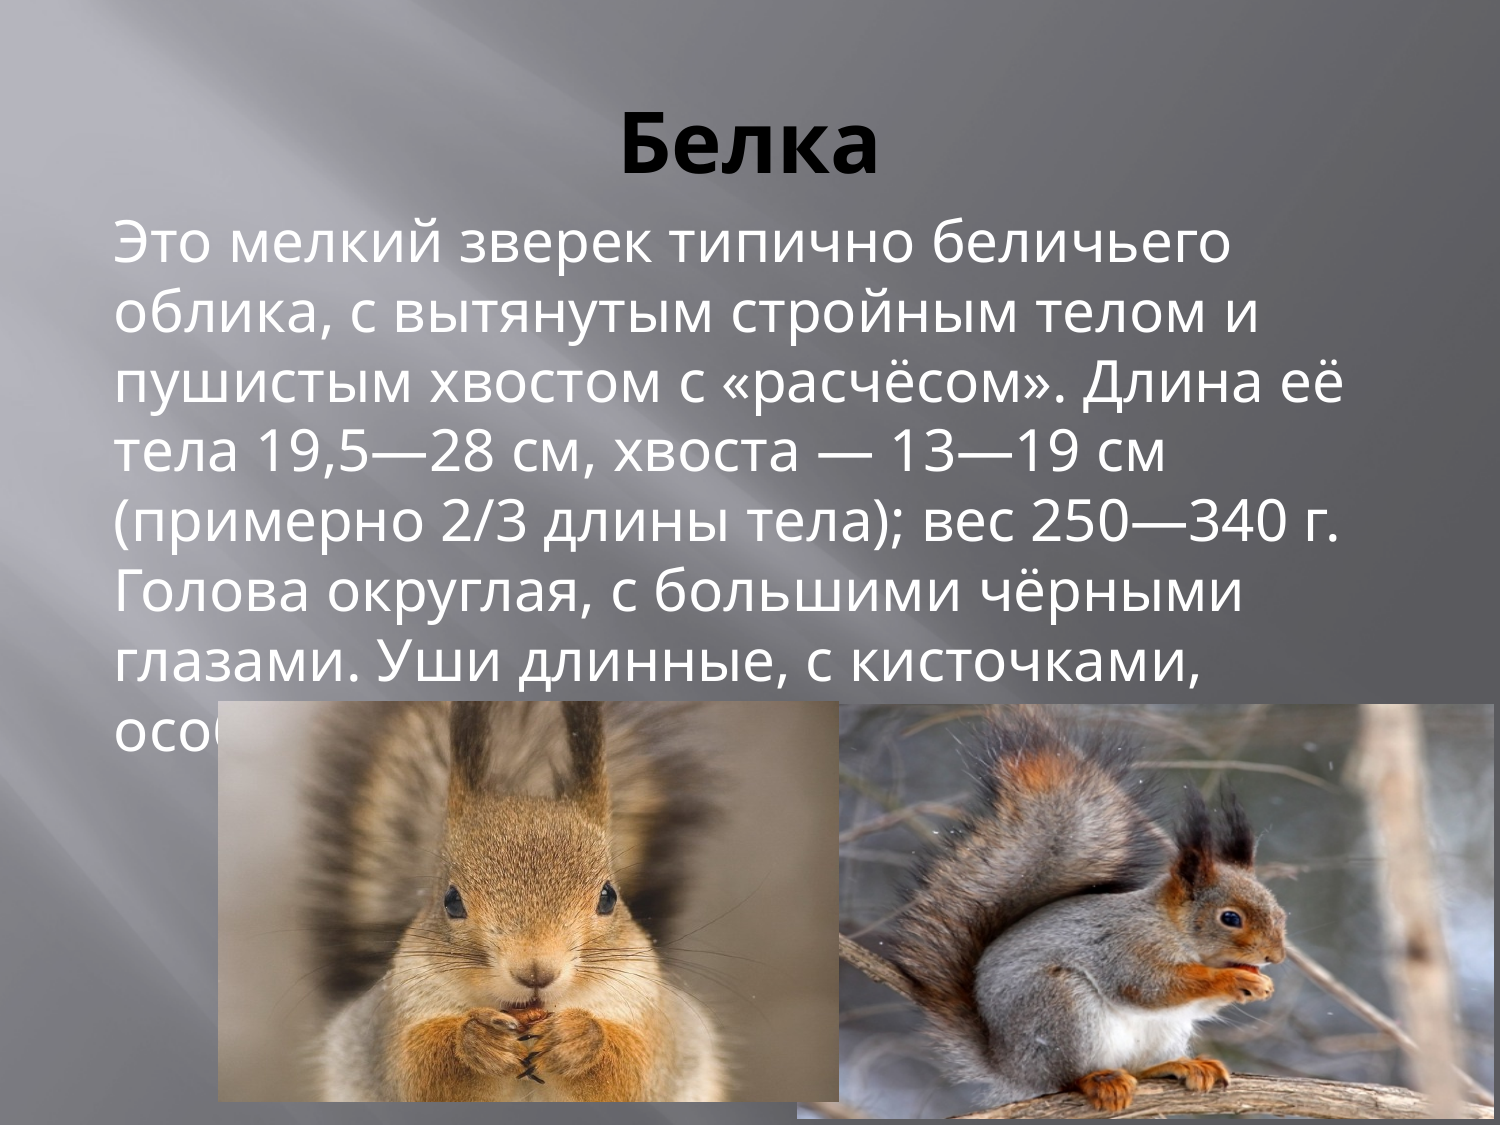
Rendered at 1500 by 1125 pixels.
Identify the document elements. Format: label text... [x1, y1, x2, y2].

title Белка [75, 45, 1425, 233]
picture [218, 701, 1495, 1119]
list Это мелкий зверек типично беличьего облика, с вытянутым стройным телом и пушистым хвостом с «расчёсом». Длина её тела 19,5—28 см, хвоста — 13—19 см (примерно 2/3 длины тела); вес 250—340 г. Голова округлая, с большими чёрными глазами. Уши длинные, с кисточками, особенно выраженными в зимний период. [76, 196, 1427, 969]
